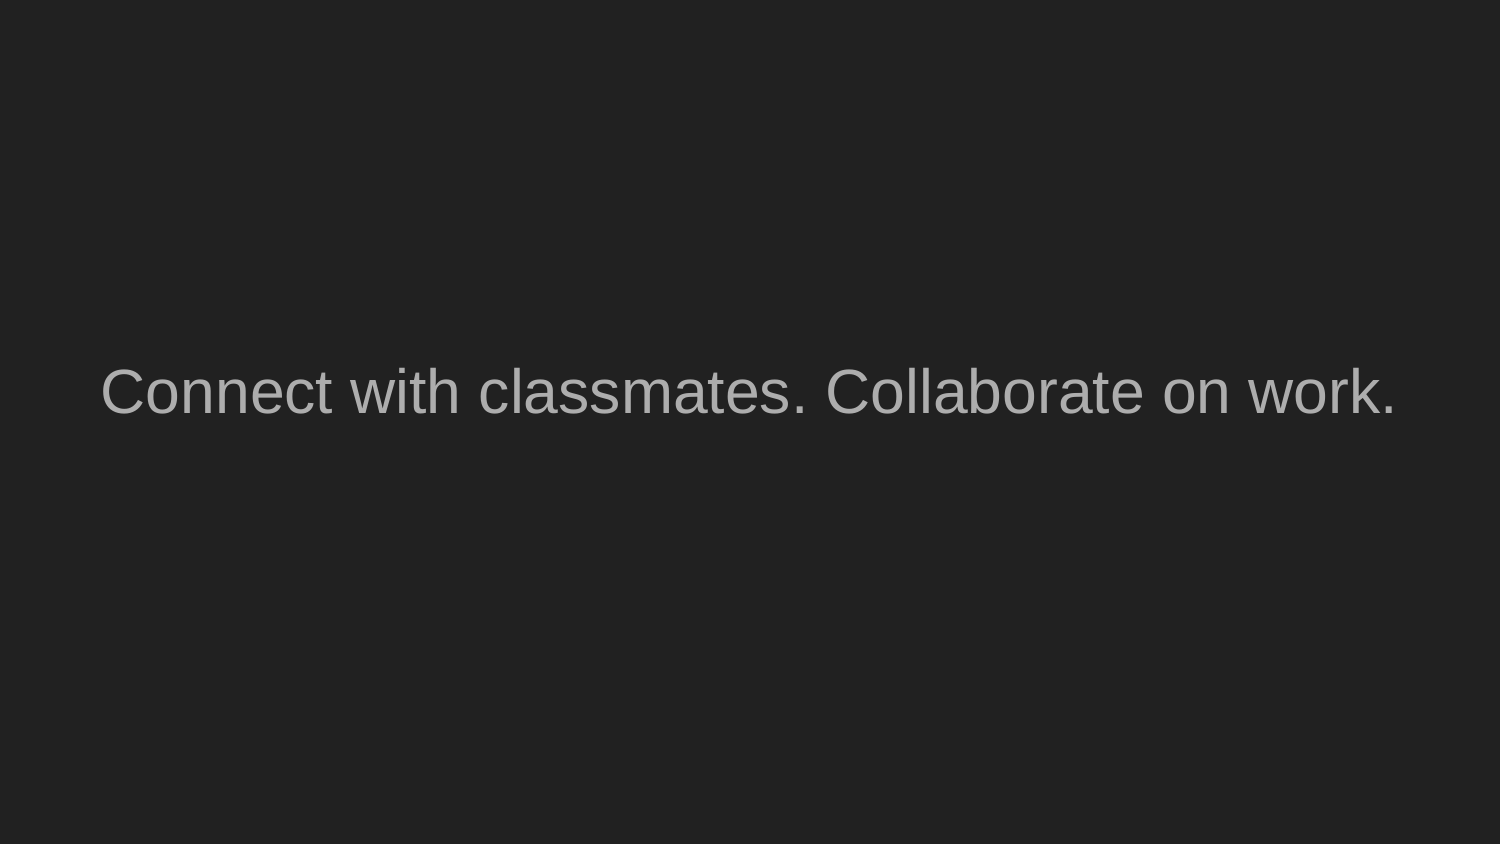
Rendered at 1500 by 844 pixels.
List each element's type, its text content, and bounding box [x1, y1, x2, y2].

list Connect with classmates. Collaborate on work. [51, 325, 1449, 750]
